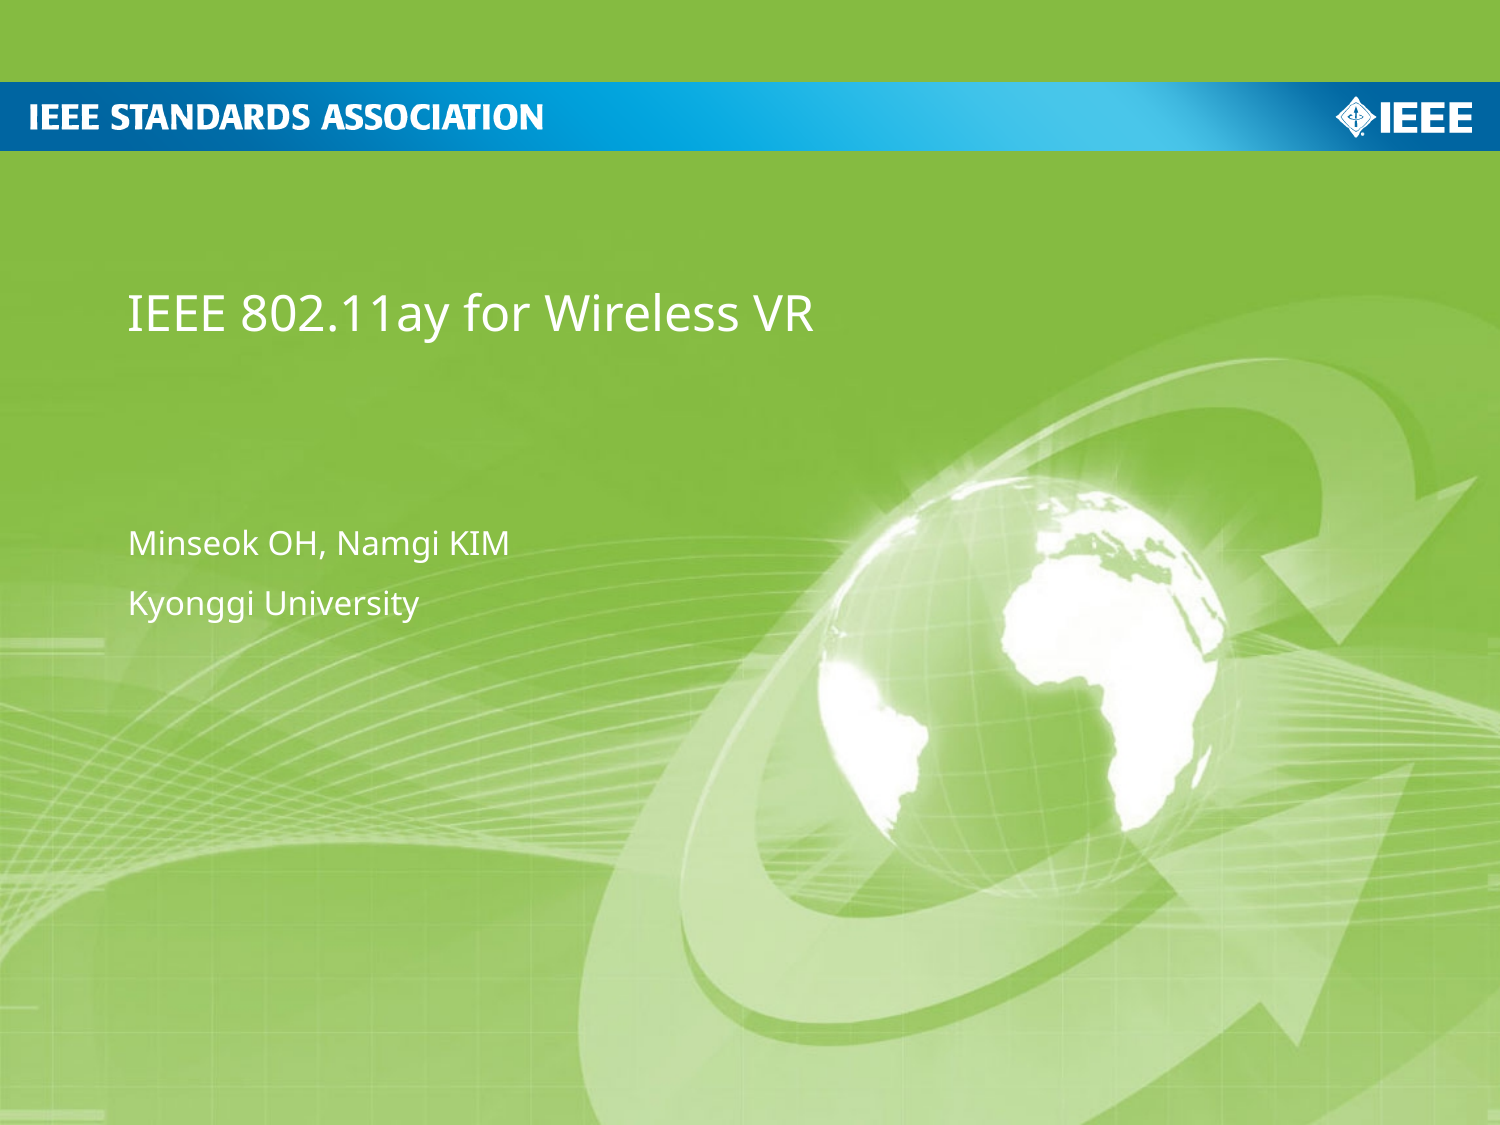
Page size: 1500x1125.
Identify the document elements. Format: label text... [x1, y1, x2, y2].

list Minseok OH, Namgi KIM Kyonggi University [112, 494, 751, 631]
subtitle IEEE 802.11ay for Wireless VR [112, 273, 1388, 362]
picture [0, 0, 1500, 1125]
